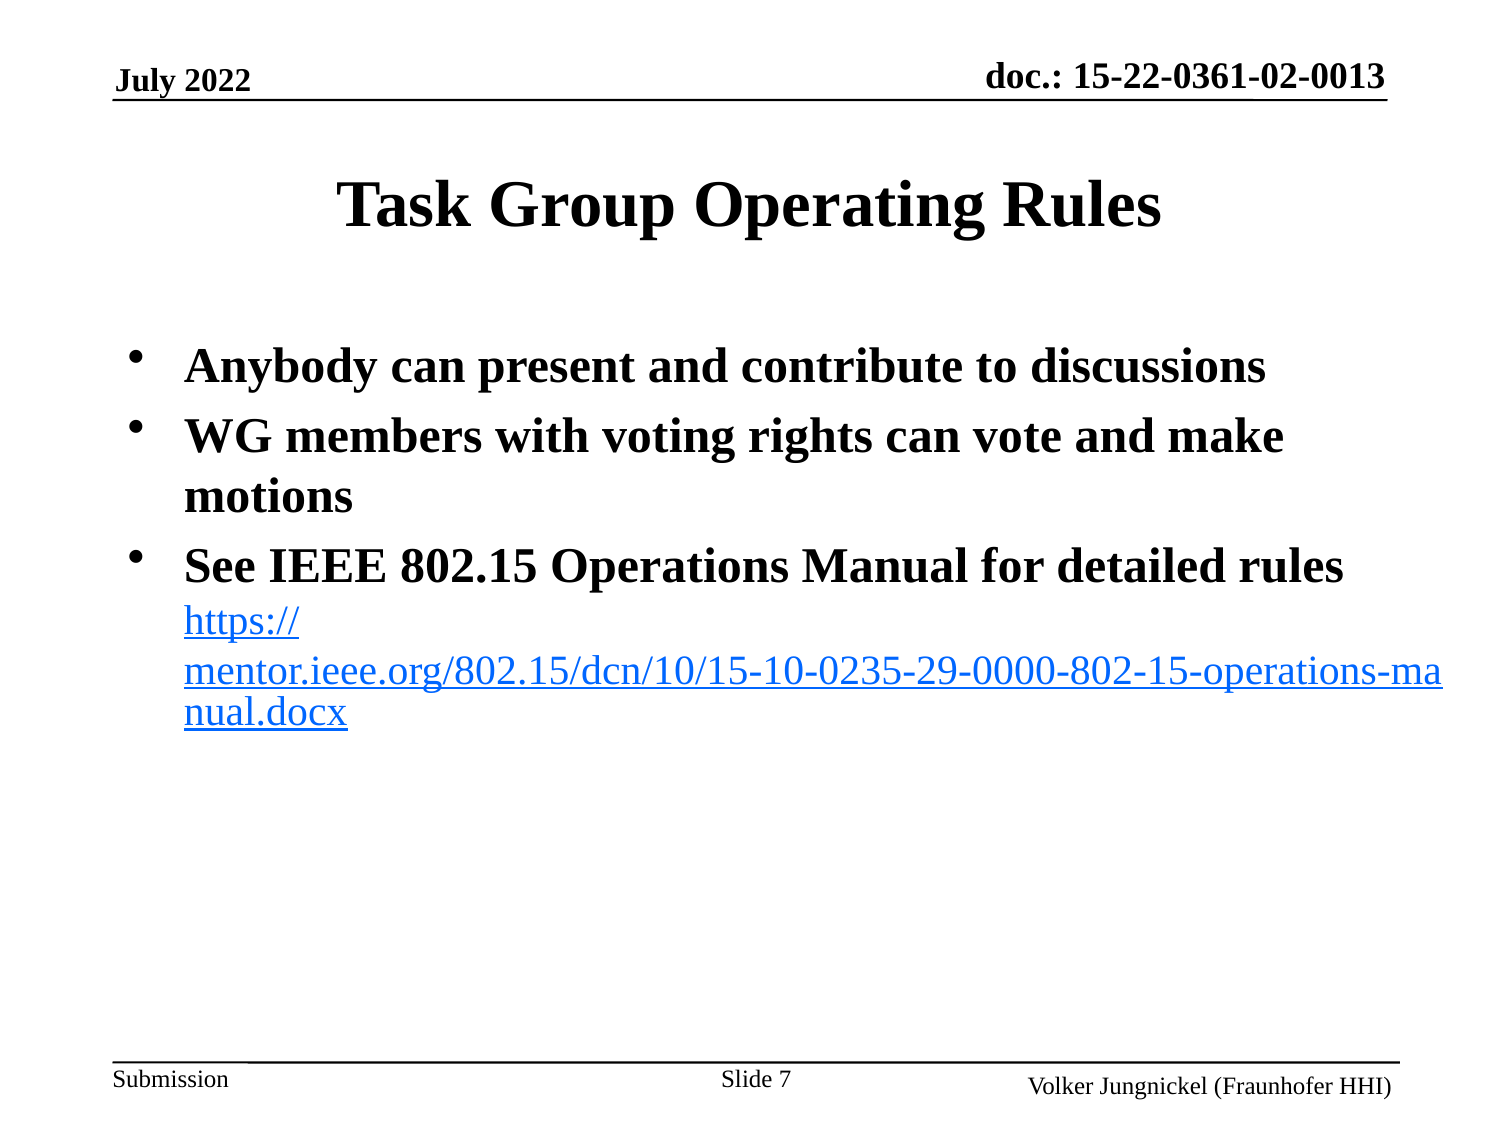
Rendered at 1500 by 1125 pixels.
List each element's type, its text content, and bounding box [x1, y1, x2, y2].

title Task Group Operating Rules [112, 112, 1388, 288]
footer Volker Jungnickel (Fraunhofer HHI) [1012, 1062, 1439, 1100]
slide_number Slide 7 [711, 1061, 801, 1093]
text_box Anybody can present and contribute to discussions WG members with voting rights can vote and make motions See IEEE 802.15 Operations Manual for detailed rules https://mentor.ieee.org/802.15/dcn/10/15-10-0235-29-0000-802-15-operations-manual.docx [112, 324, 1463, 1000]
